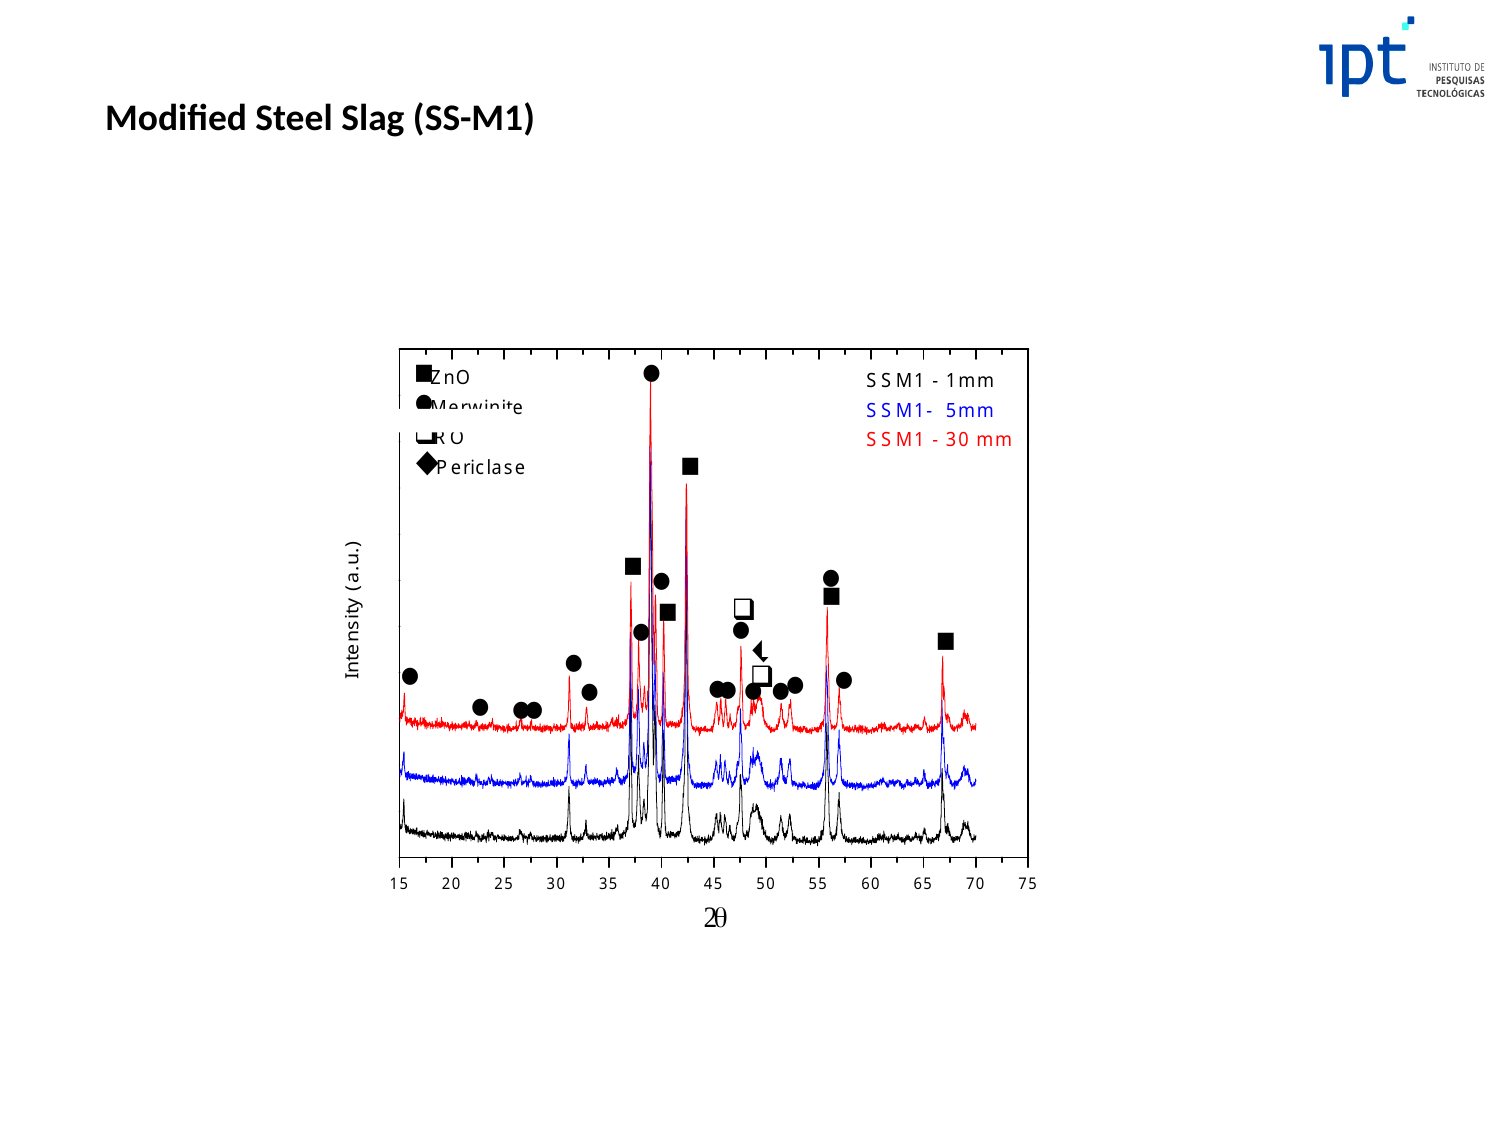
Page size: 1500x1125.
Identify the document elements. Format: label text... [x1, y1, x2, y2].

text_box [320, 408, 798, 658]
picture [1297, 0, 1500, 117]
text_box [234, 266, 1157, 976]
text_box Modified Steel Slag (SS-M1) [90, 86, 551, 146]
